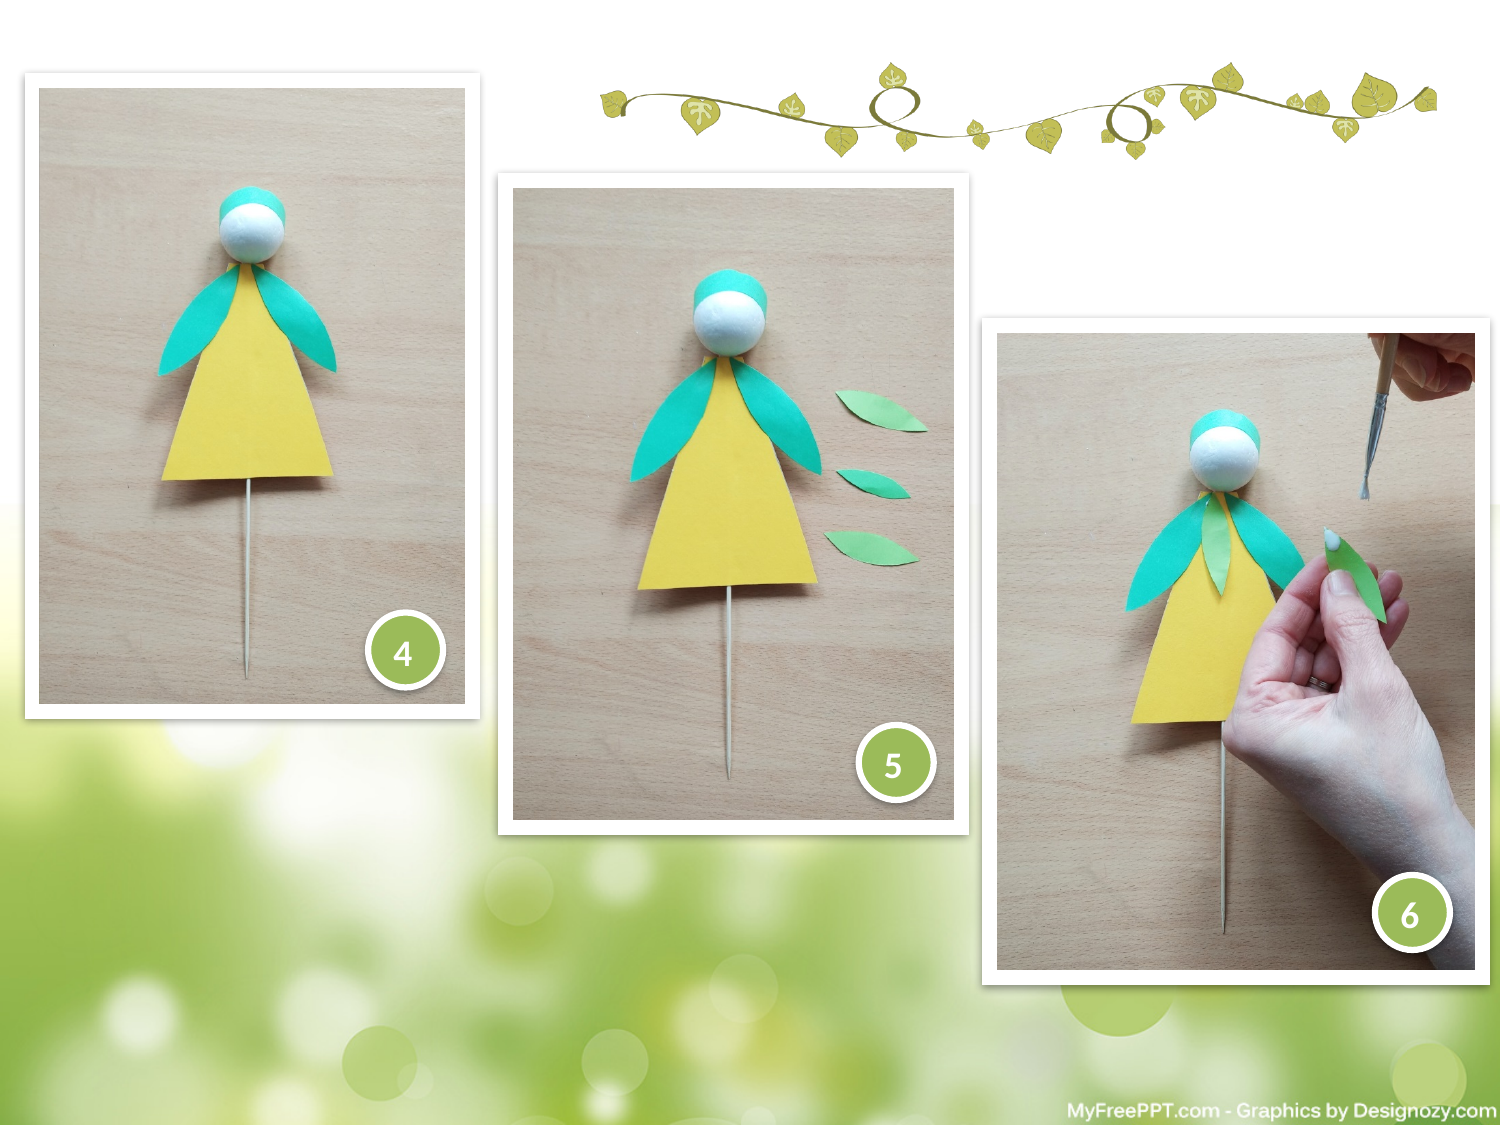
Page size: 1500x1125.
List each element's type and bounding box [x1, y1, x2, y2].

text_box [512, 187, 955, 821]
picture [0, 0, 1500, 1125]
text_box [39, 87, 466, 705]
text_box [996, 332, 1476, 971]
